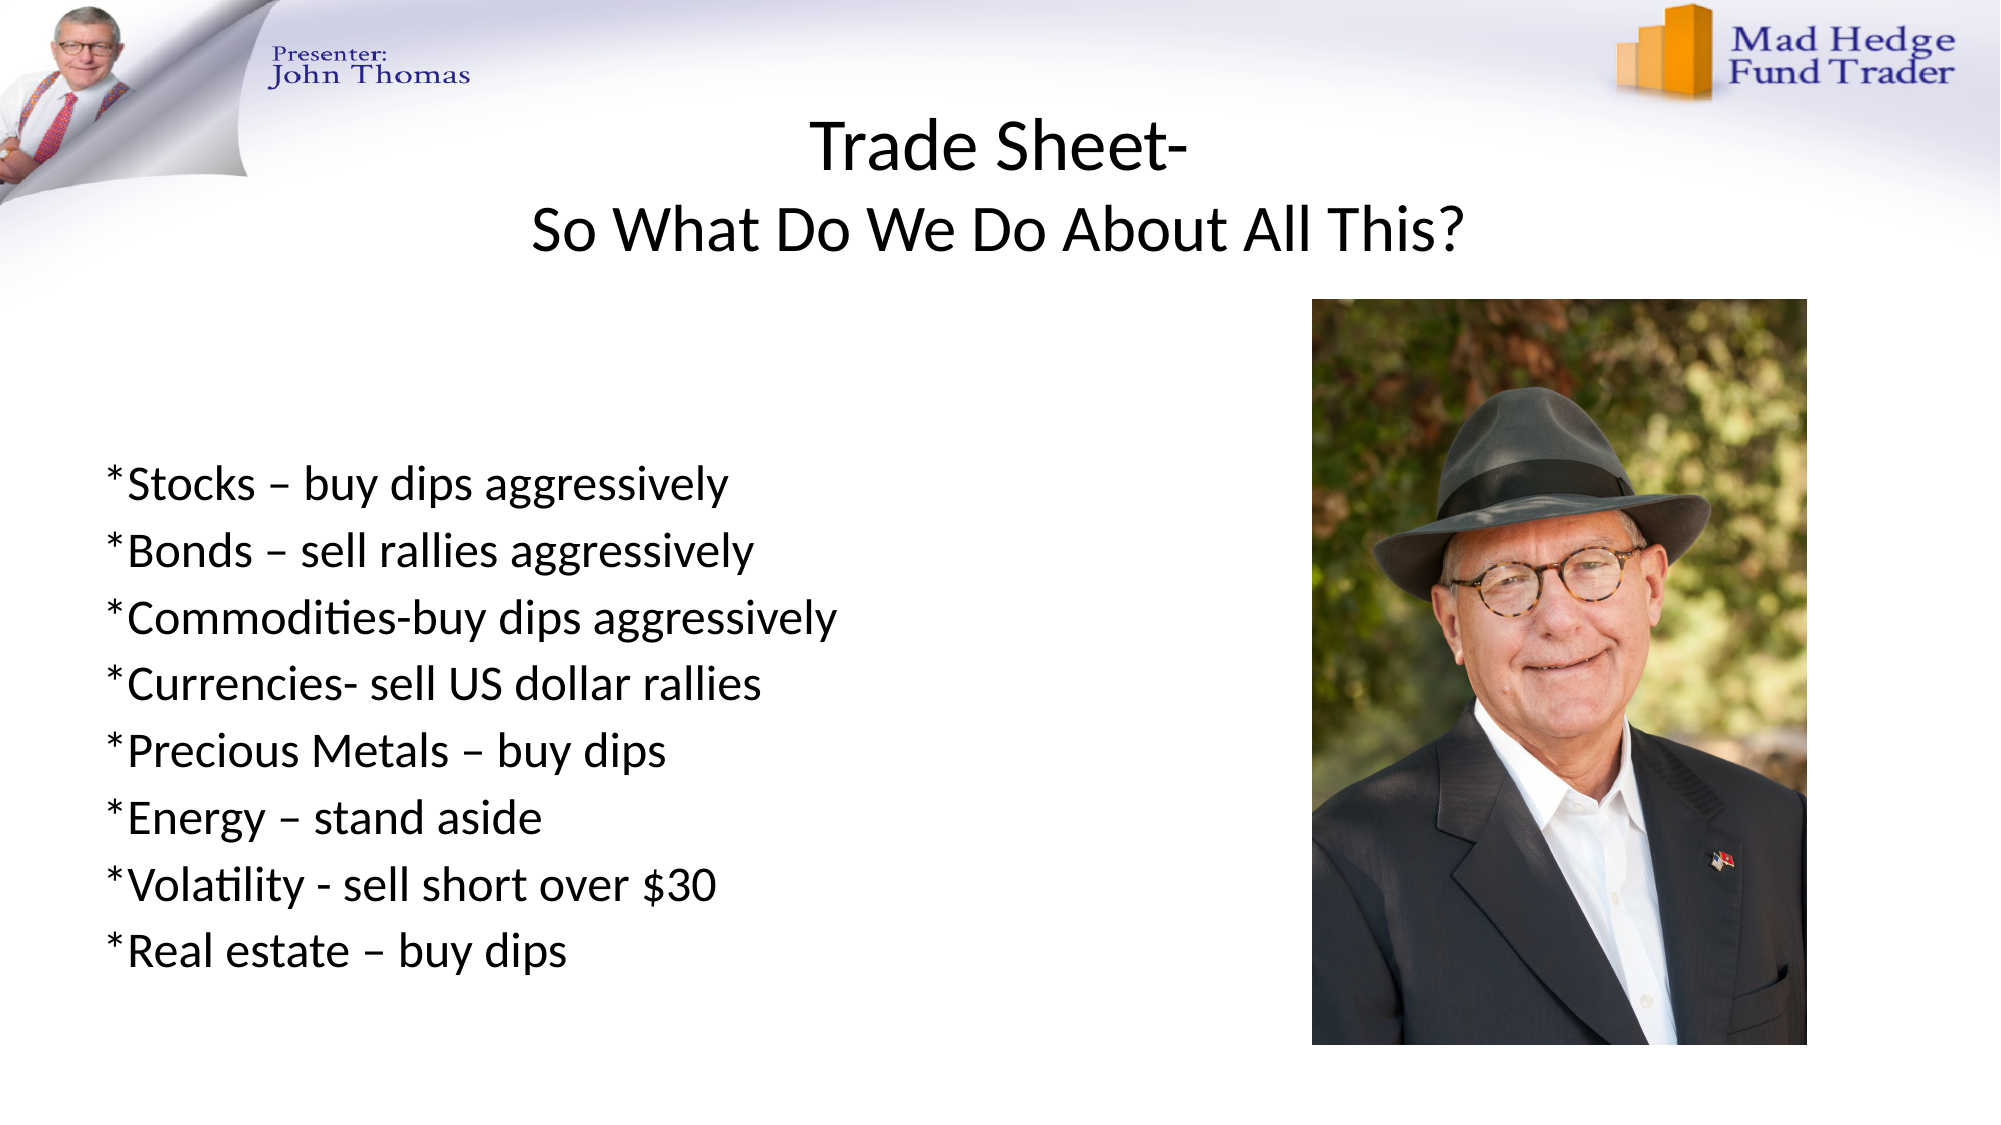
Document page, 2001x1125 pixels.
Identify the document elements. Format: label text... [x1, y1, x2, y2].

title Trade Sheet- So What Do We Do About All This? [324, 0, 1675, 362]
picture [1312, 0, 2000, 1045]
picture [0, 0, 324, 339]
list *Stocks – buy dips aggressively *Bonds – sell rallies aggressively *Commodities-buy dips aggressively *Currencies- sell US dollar rallies *Precious Metals – buy dips *Energy – stand aside *Volatility - sell short over $30 *Real estate – buy dips [87, 370, 1675, 1113]
